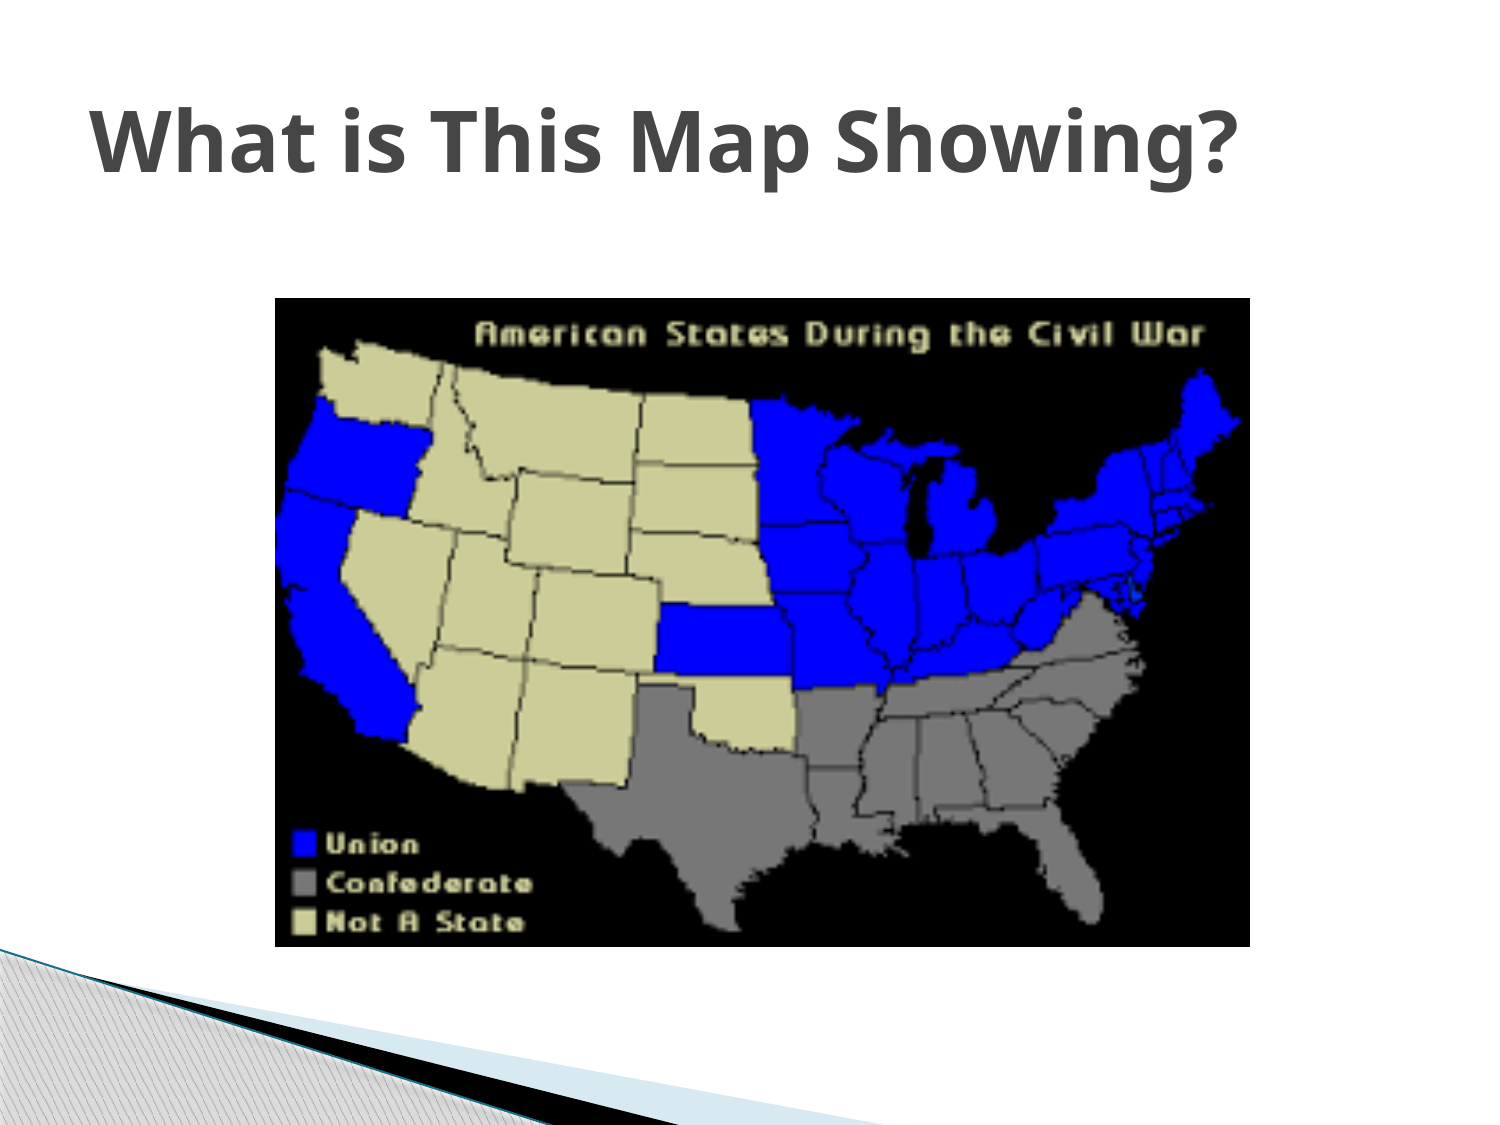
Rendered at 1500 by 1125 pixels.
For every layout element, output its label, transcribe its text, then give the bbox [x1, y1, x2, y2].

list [274, 297, 1251, 948]
title What is This Map Showing? [75, 45, 1425, 233]
